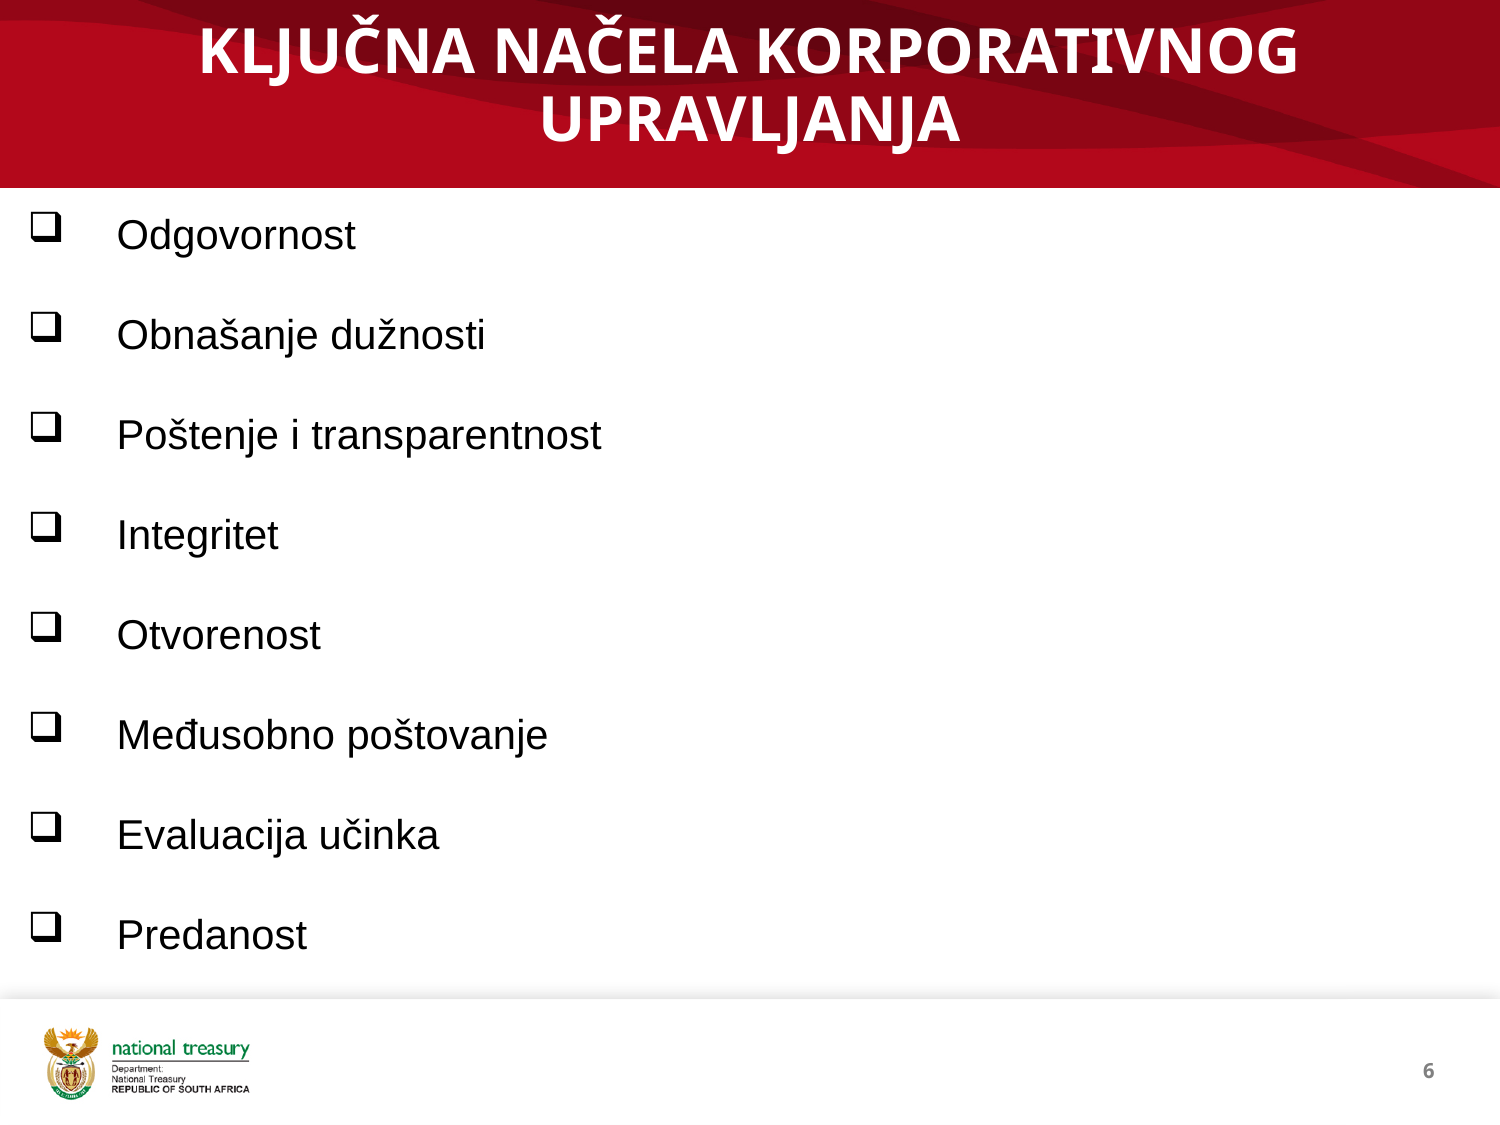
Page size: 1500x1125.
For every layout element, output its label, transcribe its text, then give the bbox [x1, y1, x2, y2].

picture [0, 0, 1500, 188]
slide_number 6 [1137, 1049, 1451, 1125]
picture [0, 977, 1500, 1125]
list Odgovornost Obnašanje dužnosti Poštenje i transparentnost Integritet Otvorenost Međusobno poštovanje Evaluacija učinka Predanost [12, 174, 1488, 900]
title KLJUČNA NAČELA KORPORATIVNOG UPRAVLJANJA [12, 12, 1488, 163]
